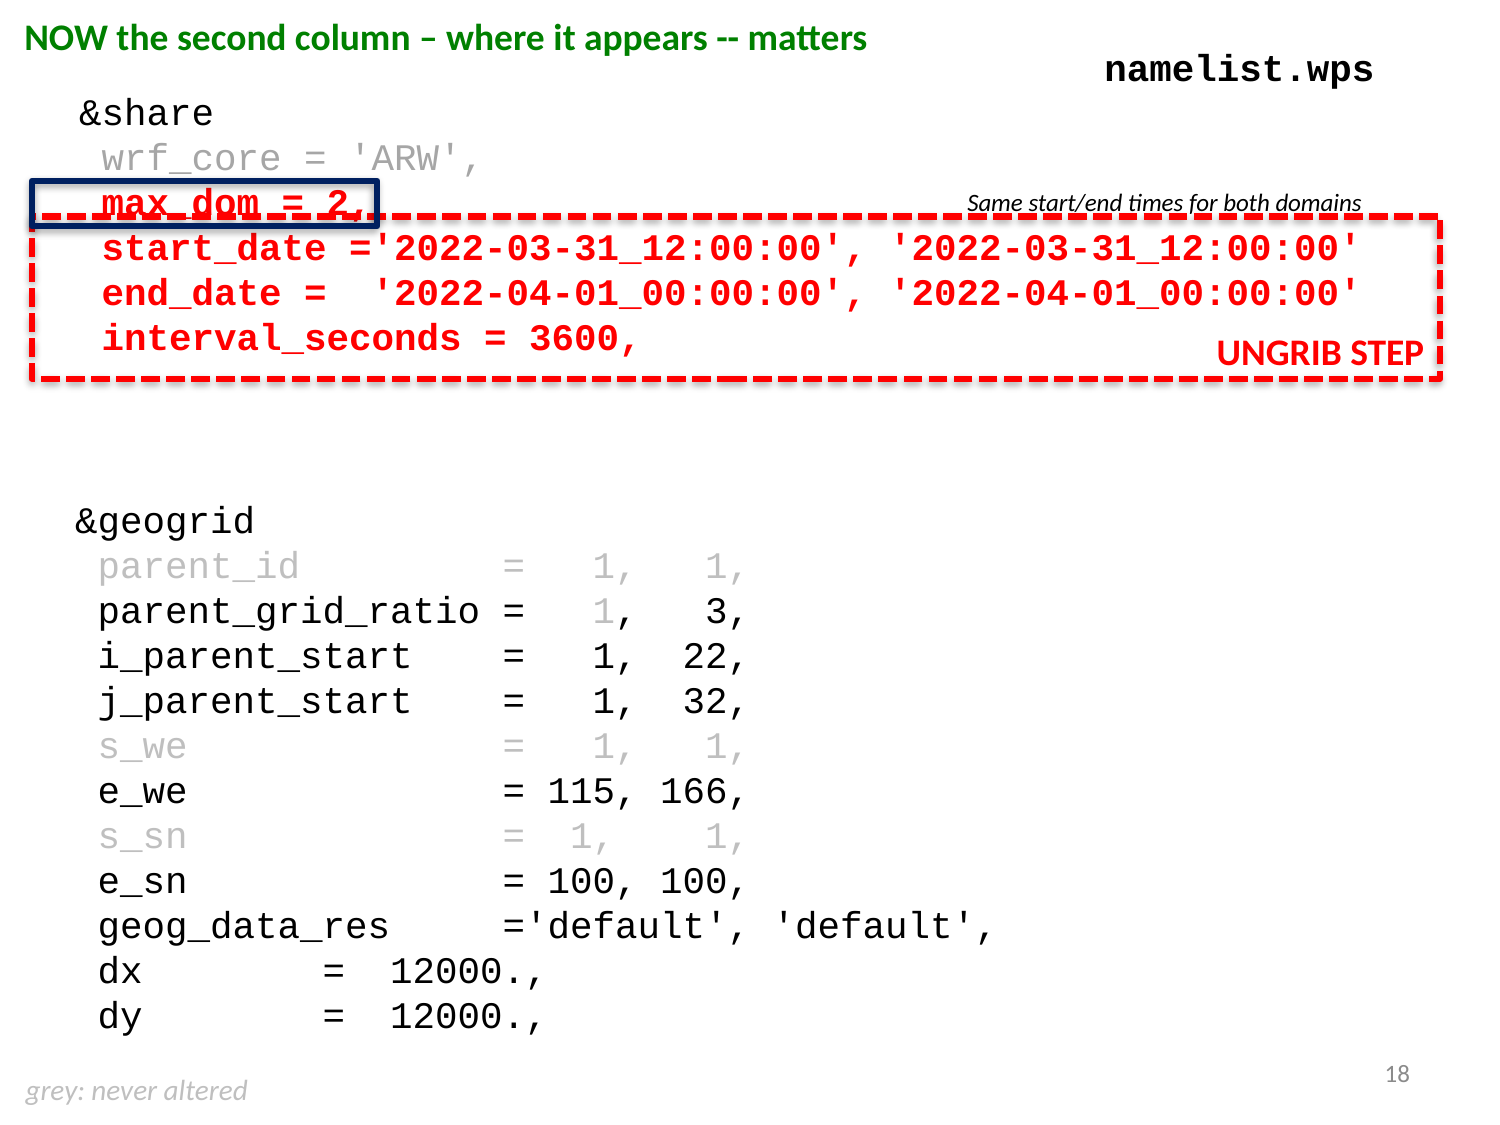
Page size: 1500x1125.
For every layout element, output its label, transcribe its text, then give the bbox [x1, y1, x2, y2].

text_box UNGRIB STEP [1201, 321, 1440, 381]
text_box [31, 180, 378, 227]
slide_number 18 [1074, 1042, 1425, 1103]
text_box Same start/end times for both domains [952, 178, 1378, 214]
text_box namelist.wps [1089, 36, 1390, 96]
text_box NOW the second column – where it appears -- matters [9, 5, 884, 66]
text_box [31, 216, 1441, 379]
text_box &geogrid parent_id = 1, 1, parent_grid_ratio = 1, 3, i_parent_start = 1, 22, j_parent_start = 1, 32, s_we = 1, 1, e_we = 115, 166, s_sn = 1, 1, e_sn = 100, 100, geog_data_res ='default', 'default', dx = 12000., dy = 12000., [60, 489, 1013, 1089]
text_box &share wrf_core = 'ARW', max_dom = 2, start_date ='2022-03-31_12:00:00', '2022-03-31_12:00:00' end_date = '2022-04-01_00:00:00', '2022-04-01_00:00:00' interval_seconds = 3600, [64, 80, 1377, 214]
text_box grey: never altered [10, 1064, 264, 1114]
